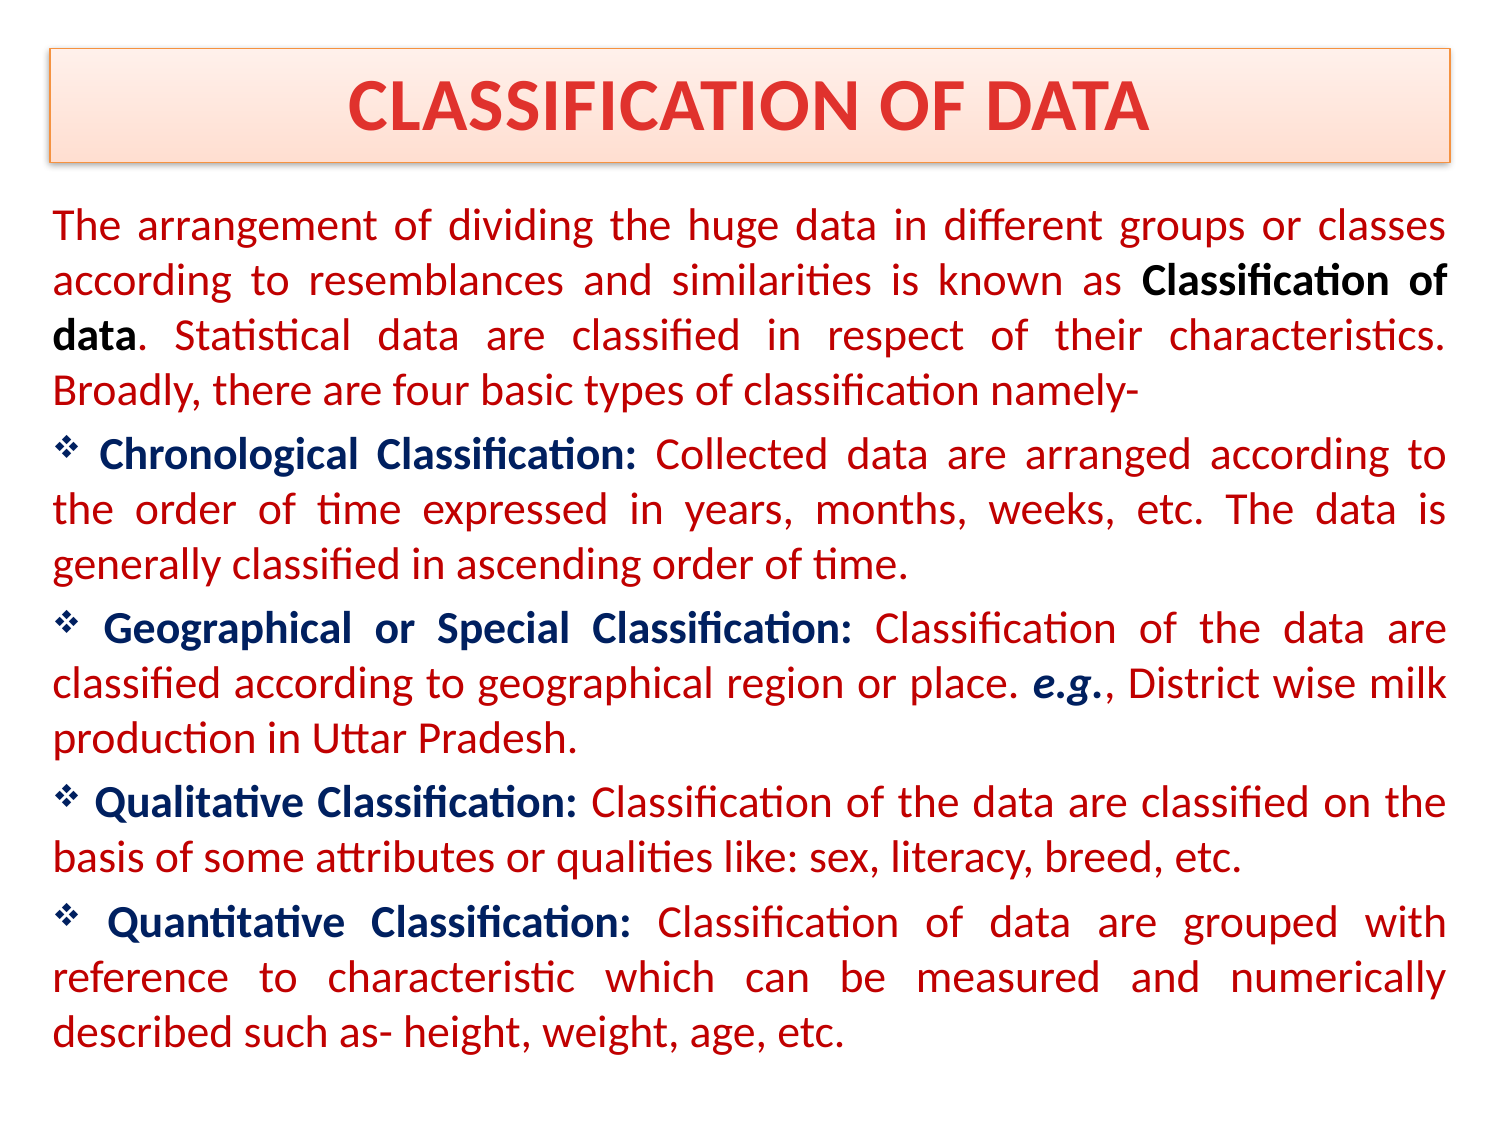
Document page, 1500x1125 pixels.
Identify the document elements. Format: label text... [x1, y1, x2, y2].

text_box The arrangement of dividing the huge data in different groups or classes according to resemblances and similarities is known as Classification of data. Statistical data are classified in respect of their characteristics. Broadly, there are four basic types of classification namely- Chronological Classification: Collected data are arranged according to the order of time expressed in years, months, weeks, etc. The data is generally classified in ascending order of time. Geographical or Special Classification: Classification of the data are classified according to geographical region or place. e.g., District wise milk production in Uttar Pradesh. Qualitative Classification: Classification of the data are classified on the basis of some attributes or qualities like: sex, literacy, breed, etc. Quantitative Classification: Classification of data are grouped with reference to characteristic which can be measured and numerically described such as- height, weight, age, etc. [37, 187, 1463, 1088]
text_box CLASSIFICATION OF DATA [49, 48, 1451, 163]
